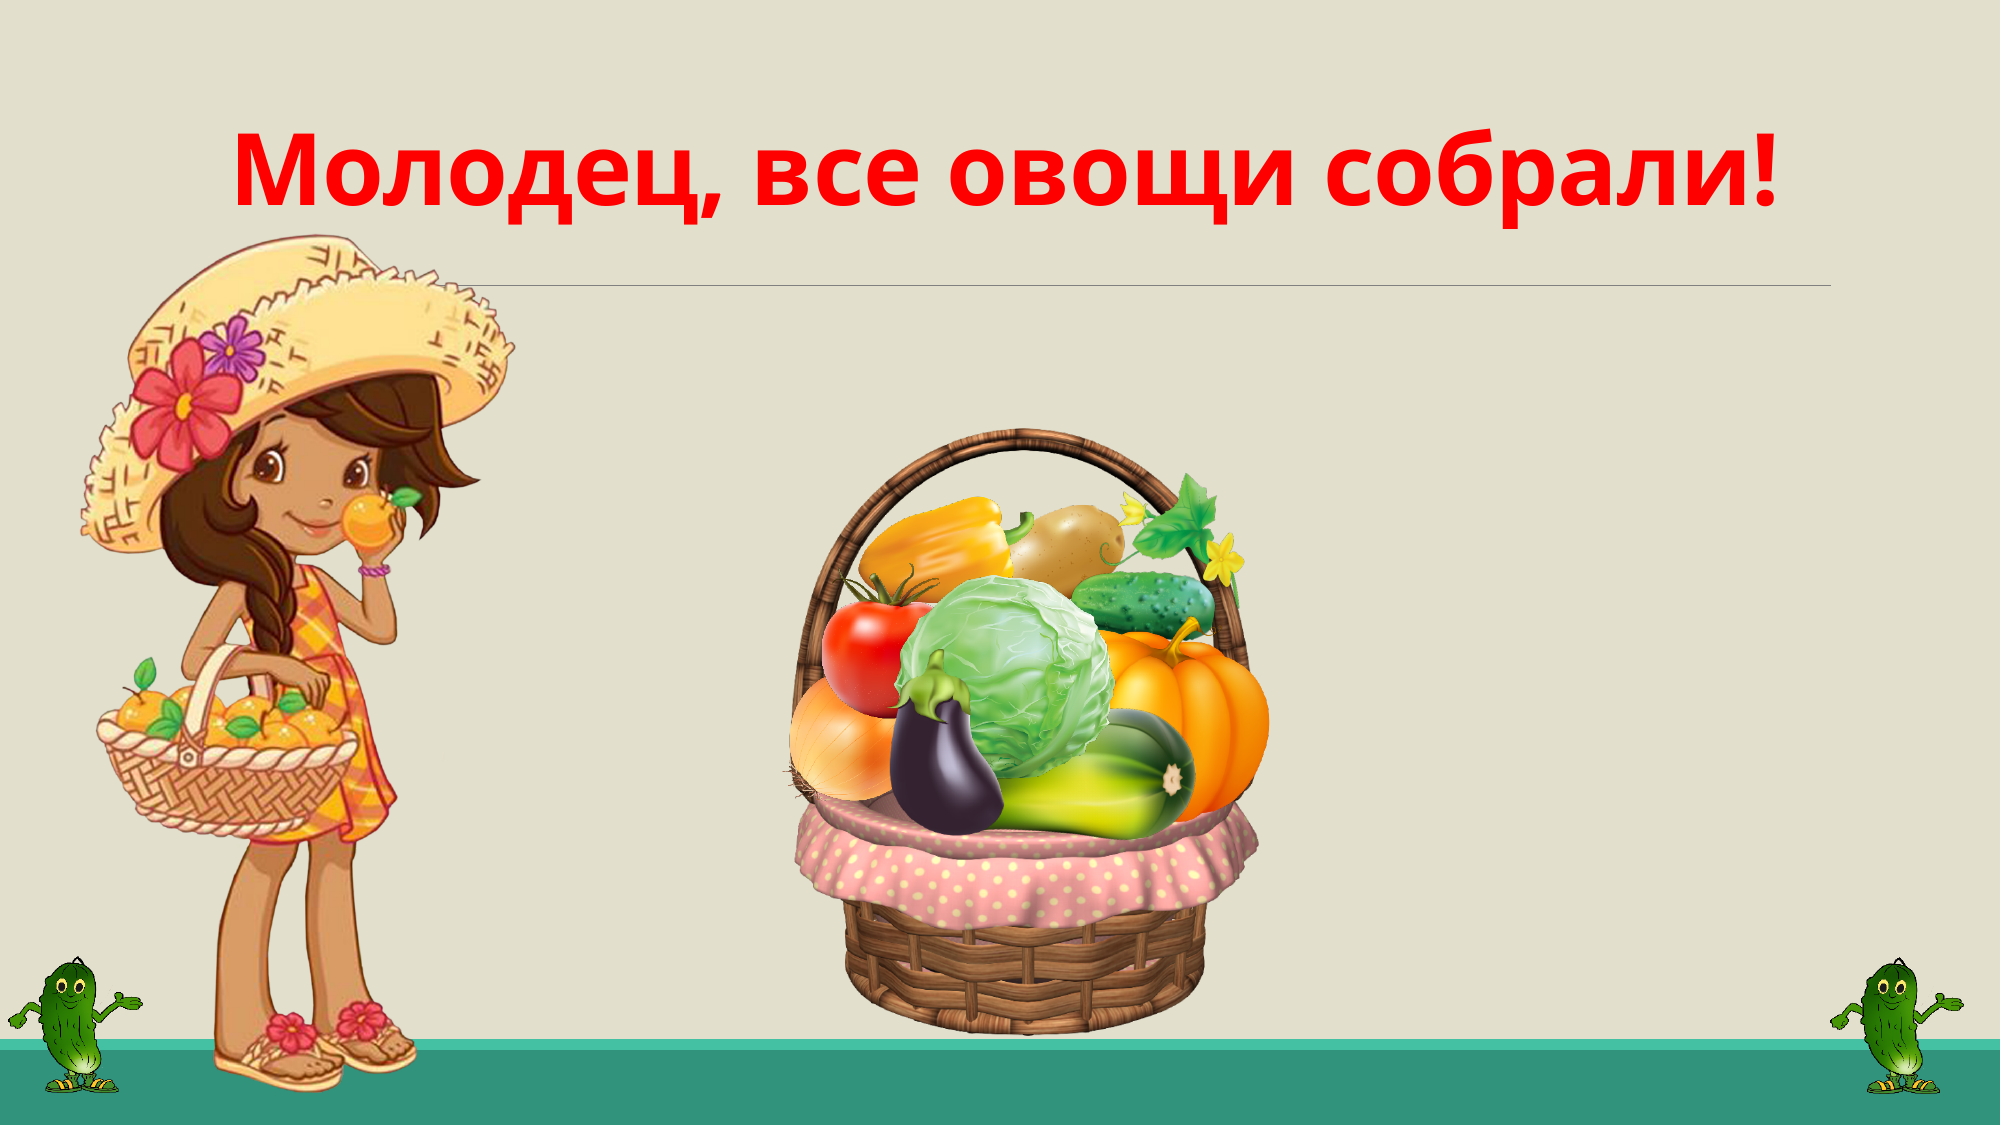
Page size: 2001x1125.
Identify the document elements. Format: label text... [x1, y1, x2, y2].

picture [1829, 957, 1965, 1094]
picture [7, 232, 517, 1093]
title Молодец, все овощи собрали! [180, 47, 1830, 234]
picture [775, 428, 1277, 1036]
